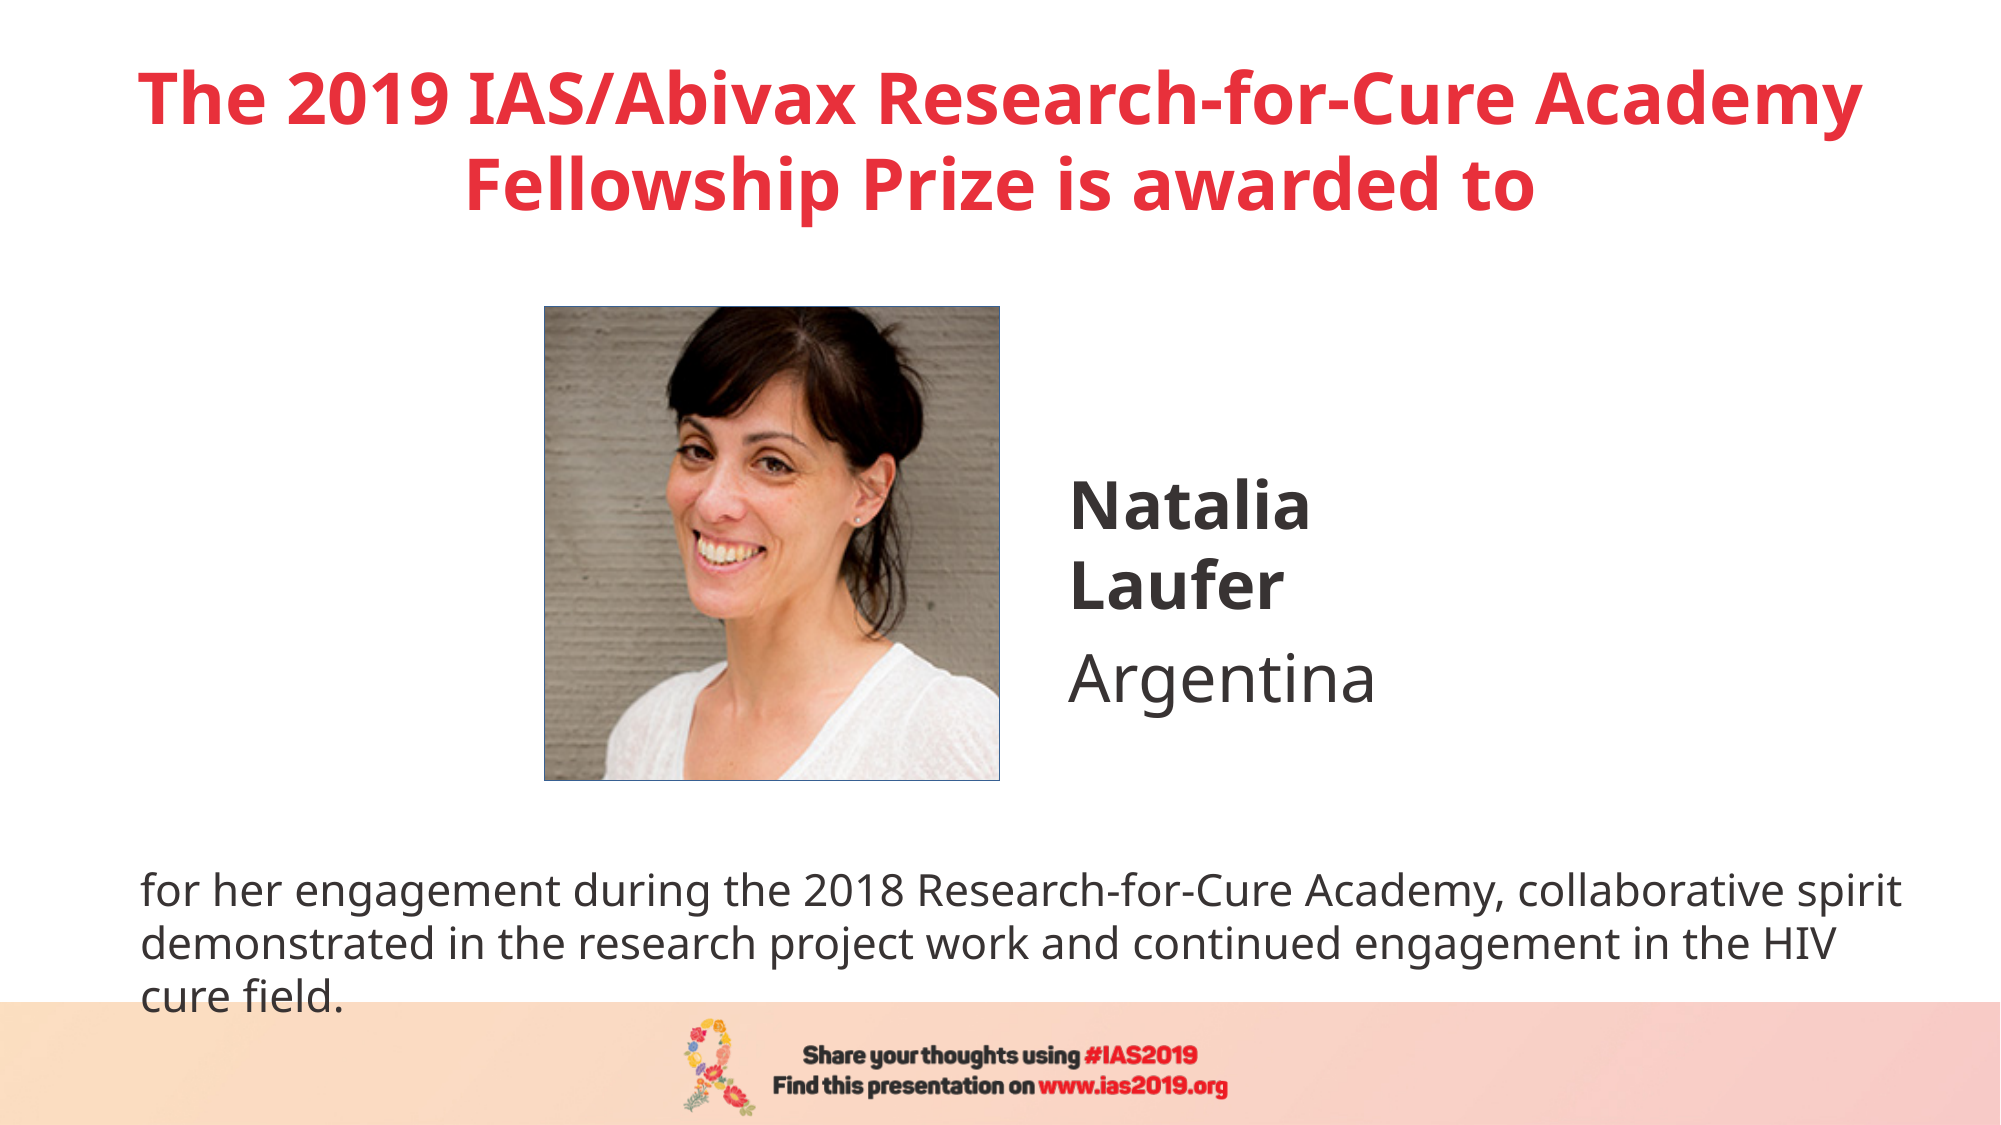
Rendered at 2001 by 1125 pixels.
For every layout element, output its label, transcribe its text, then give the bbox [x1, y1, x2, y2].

list Natalia Laufer Argentina [1054, 455, 1494, 632]
picture [0, 1002, 2001, 1125]
picture [543, 306, 1001, 781]
title The 2019 IAS/Abivax Research-for-Cure Academy Fellowship Prize is awarded to [99, 45, 1900, 233]
text_box for her engagement during the 2018 Research-for-Cure Academy, collaborative spirit demonstrated in the research project work and continued engagement in the HIV cure field. [124, 854, 1925, 1030]
